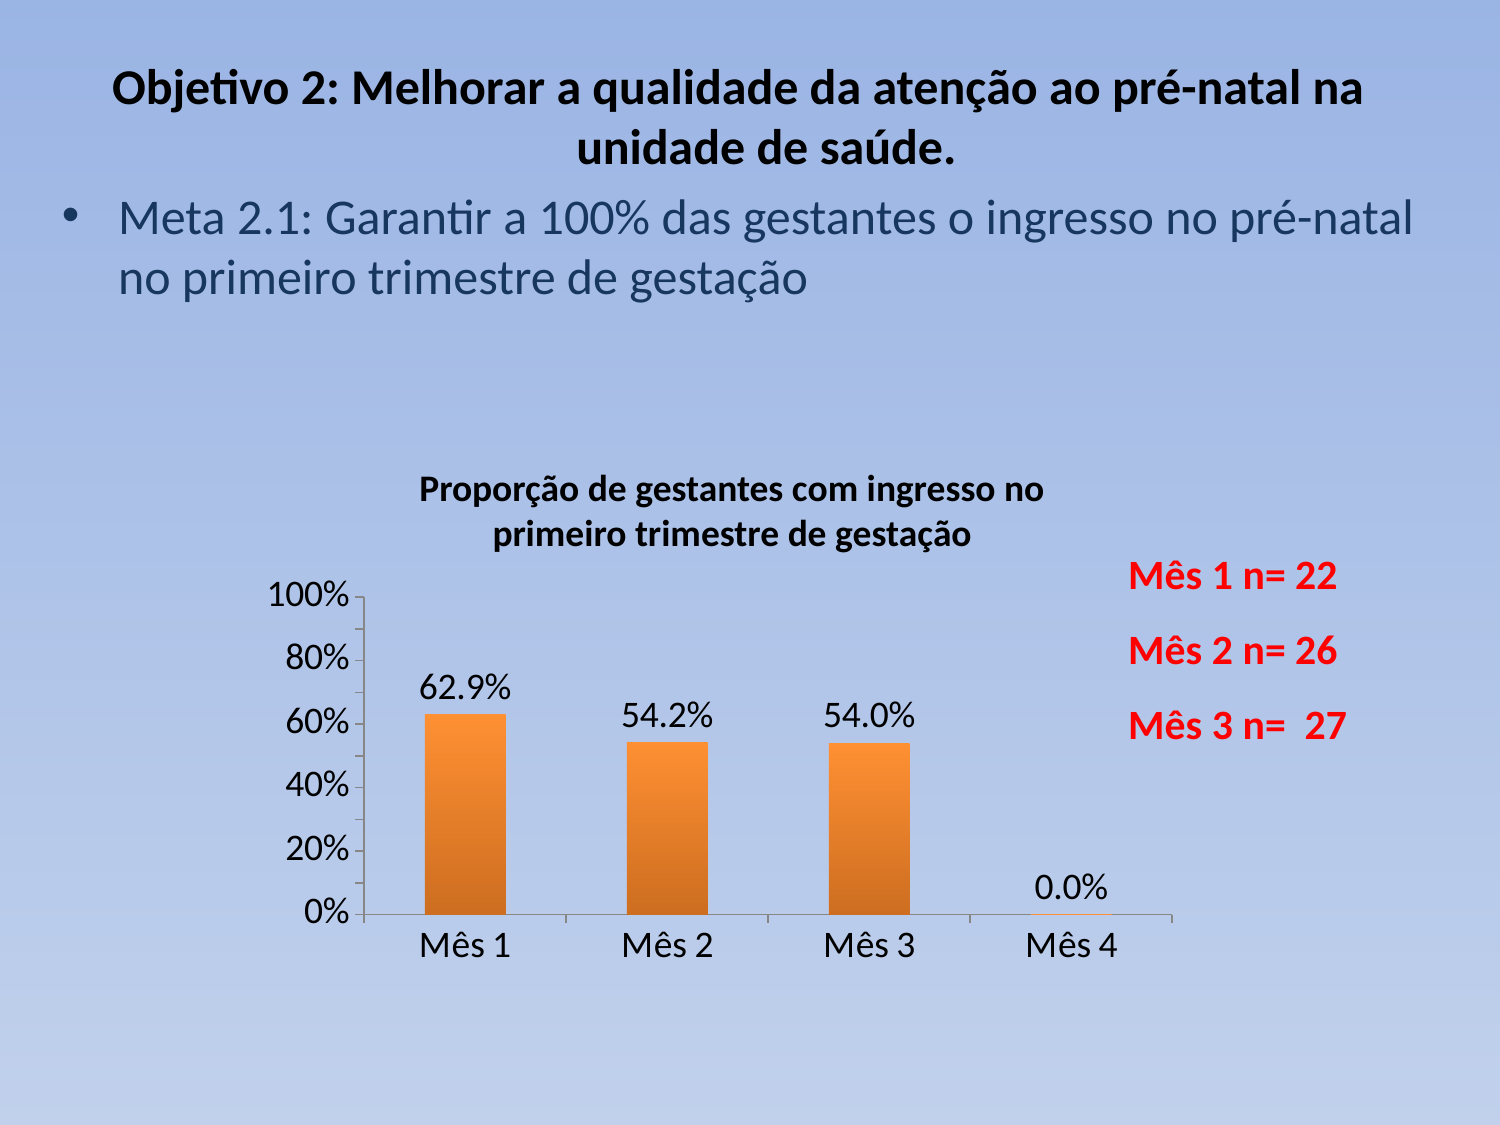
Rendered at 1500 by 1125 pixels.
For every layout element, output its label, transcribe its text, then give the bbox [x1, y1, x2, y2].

text_box Mês 1 n= 22 Mês 2 n= 26 Mês 3 n= 27 [1113, 515, 1407, 756]
list Objetivo 2: Melhorar a qualidade da atenção ao pré-natal na unidade de saúde. Meta 2.1: Garantir a 100% das gestantes o ingresso no pré-natal no primeiro trimestre de gestação [46, 46, 1430, 329]
chart [222, 573, 1196, 1008]
text_box Proporção de gestantes com ingresso no primeiro trimestre de gestação [375, 456, 1090, 562]
